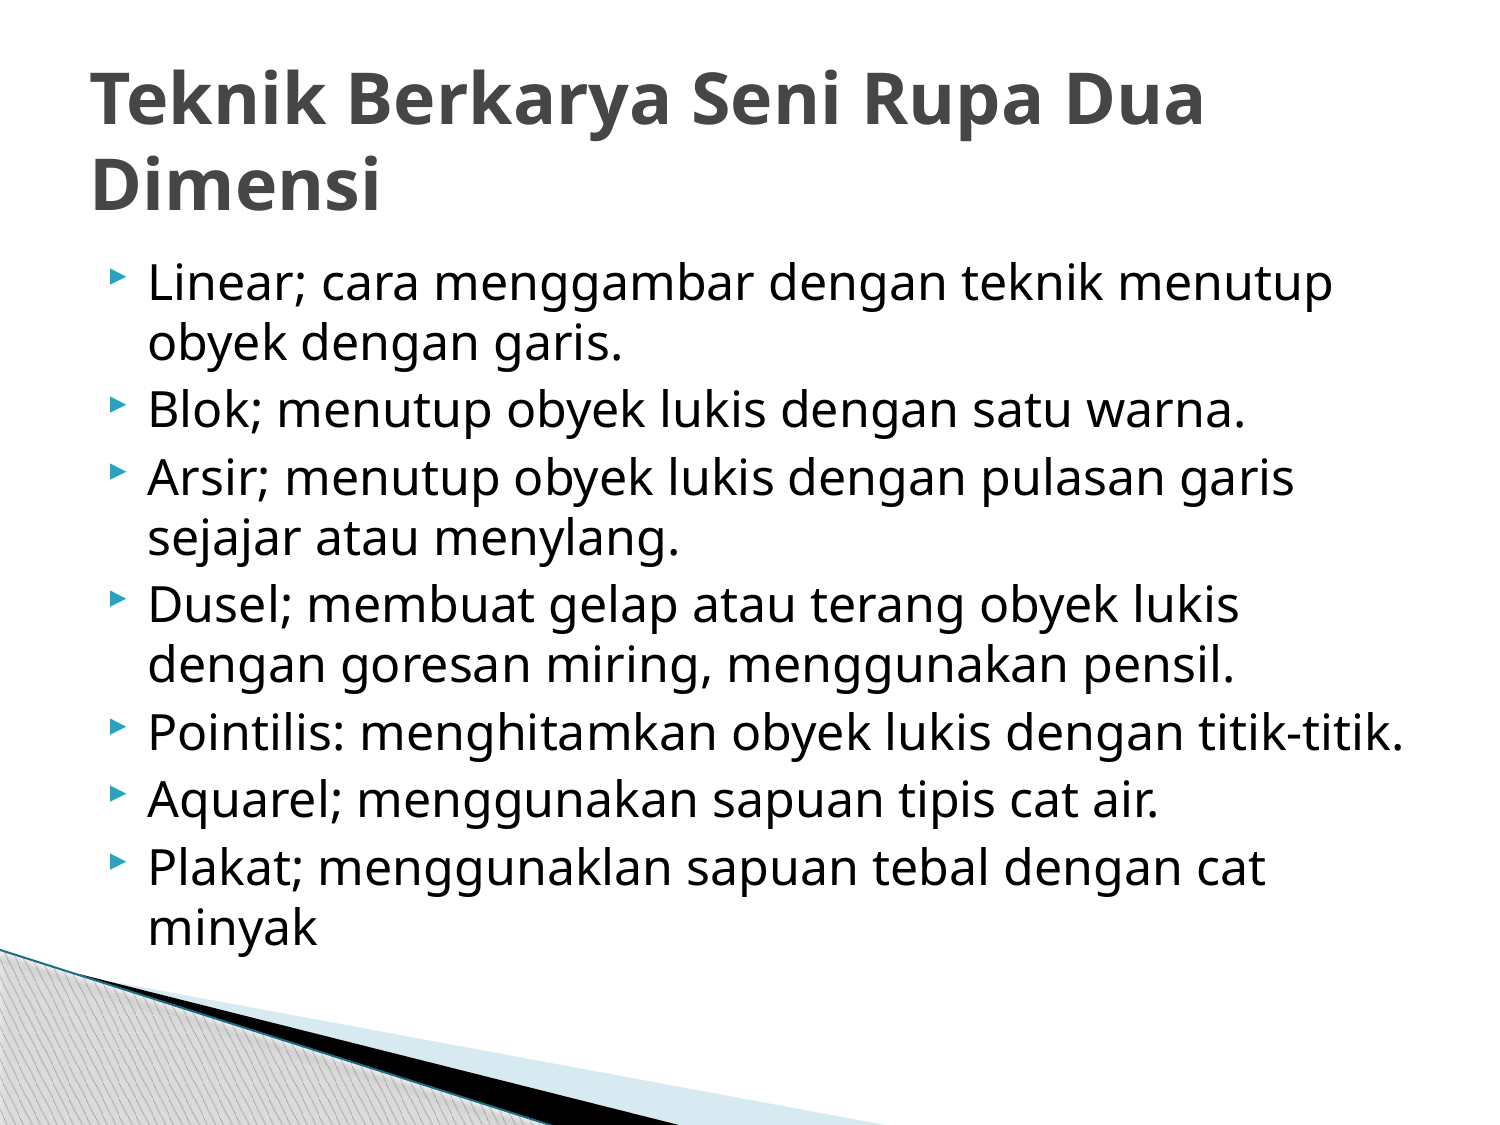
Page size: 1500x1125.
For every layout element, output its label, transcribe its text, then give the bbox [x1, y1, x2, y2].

title Teknik Berkarya Seni Rupa Dua Dimensi [75, 45, 1425, 233]
list Linear; cara menggambar dengan teknik menutup obyek dengan garis. Blok; menutup obyek lukis dengan satu warna. Arsir; menutup obyek lukis dengan pulasan garis sejajar atau menylang. Dusel; membuat gelap atau terang obyek lukis dengan goresan miring, menggunakan pensil. Pointilis: menghitamkan obyek lukis dengan titik-titik. Aquarel; menggunakan sapuan tipis cat air. Plakat; menggunaklan sapuan tebal dengan cat minyak [75, 243, 1425, 986]
